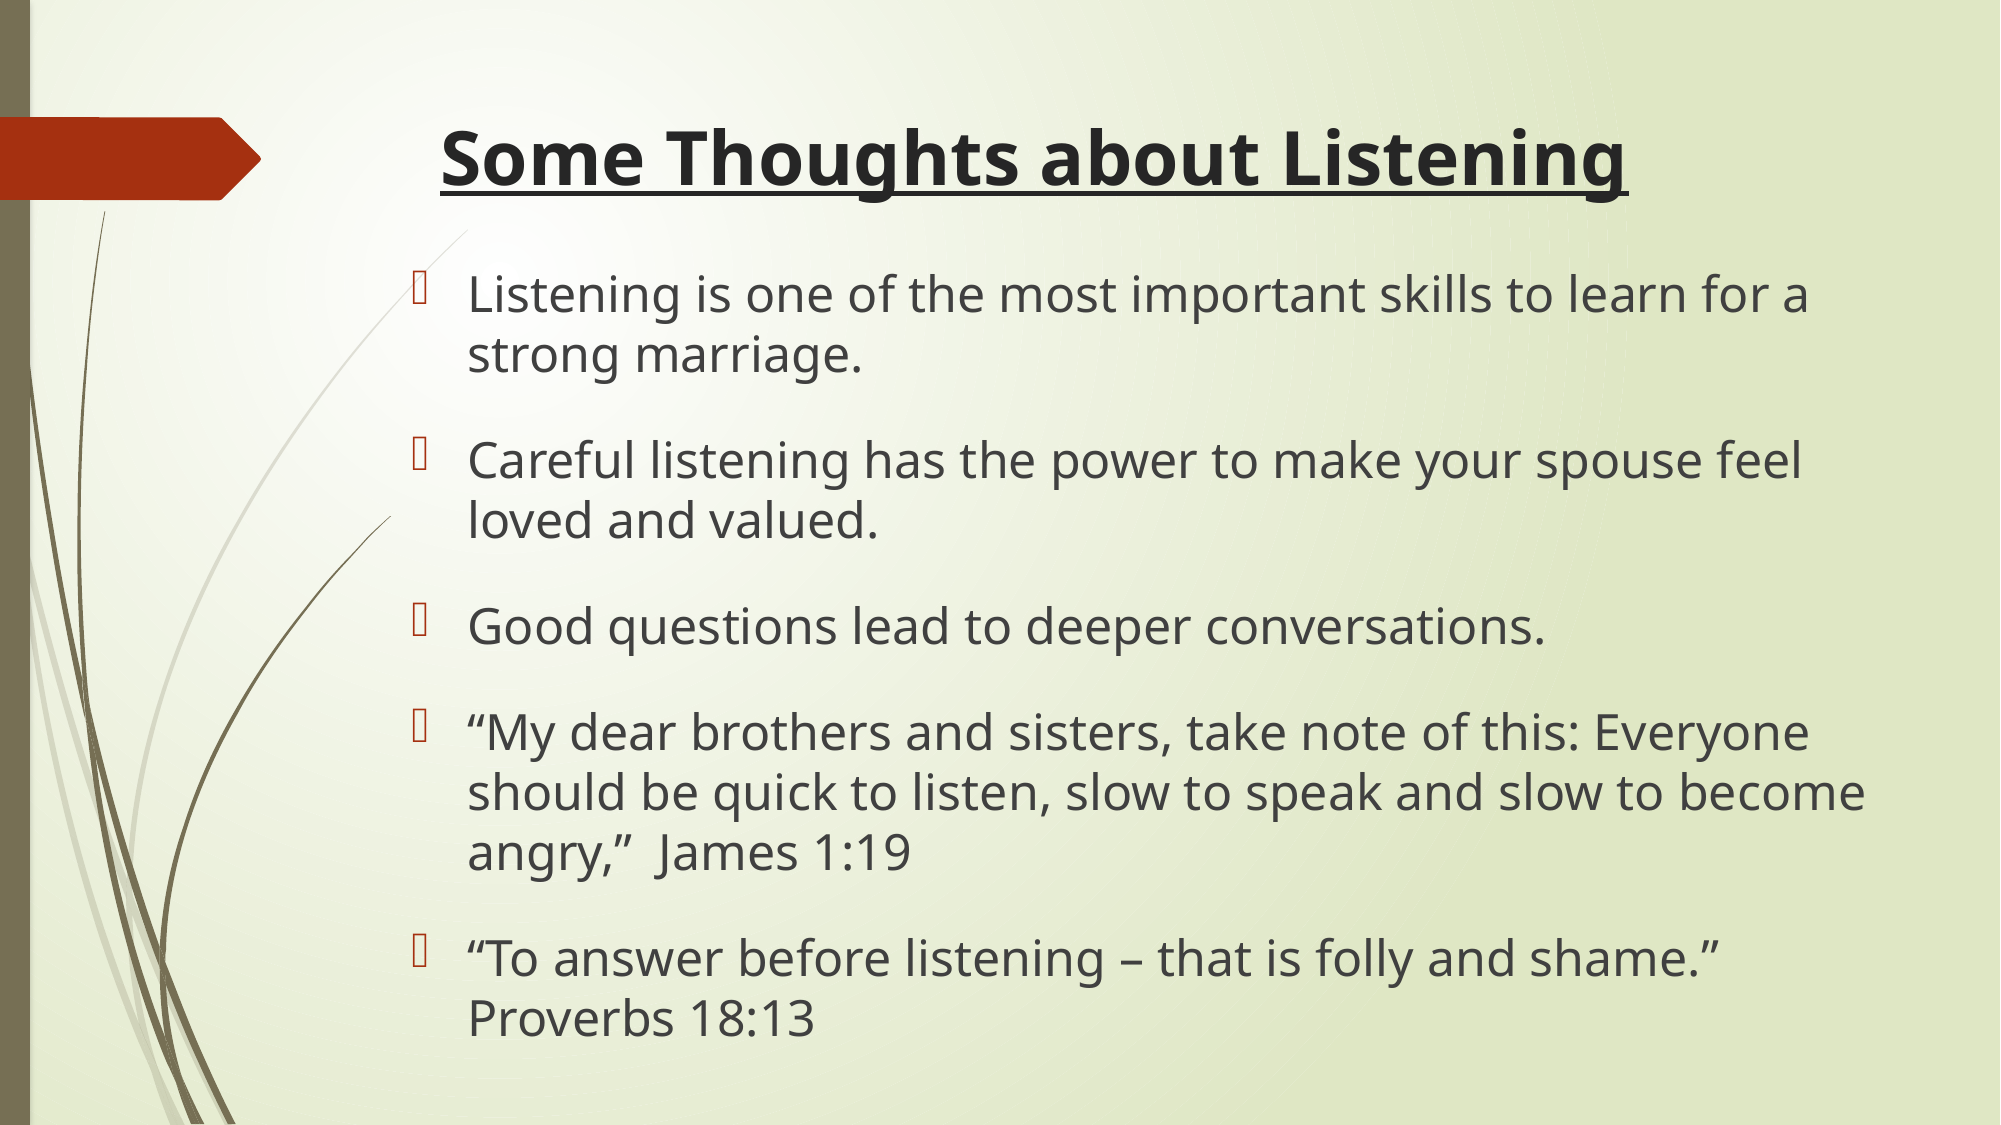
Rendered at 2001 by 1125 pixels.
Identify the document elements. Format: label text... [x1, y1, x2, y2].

list Listening is one of the most important skills to learn for a strong marriage. Careful listening has the power to make your spouse feel loved and valued. Good questions lead to deeper conversations. “My dear brothers and sisters, take note of this: Everyone should be quick to listen, slow to speak and slow to become angry,” James 1:19 “To answer before listening – that is folly and shame.” Proverbs 18:13 [396, 255, 1888, 1075]
title Some Thoughts about Listening [425, 102, 1888, 240]
